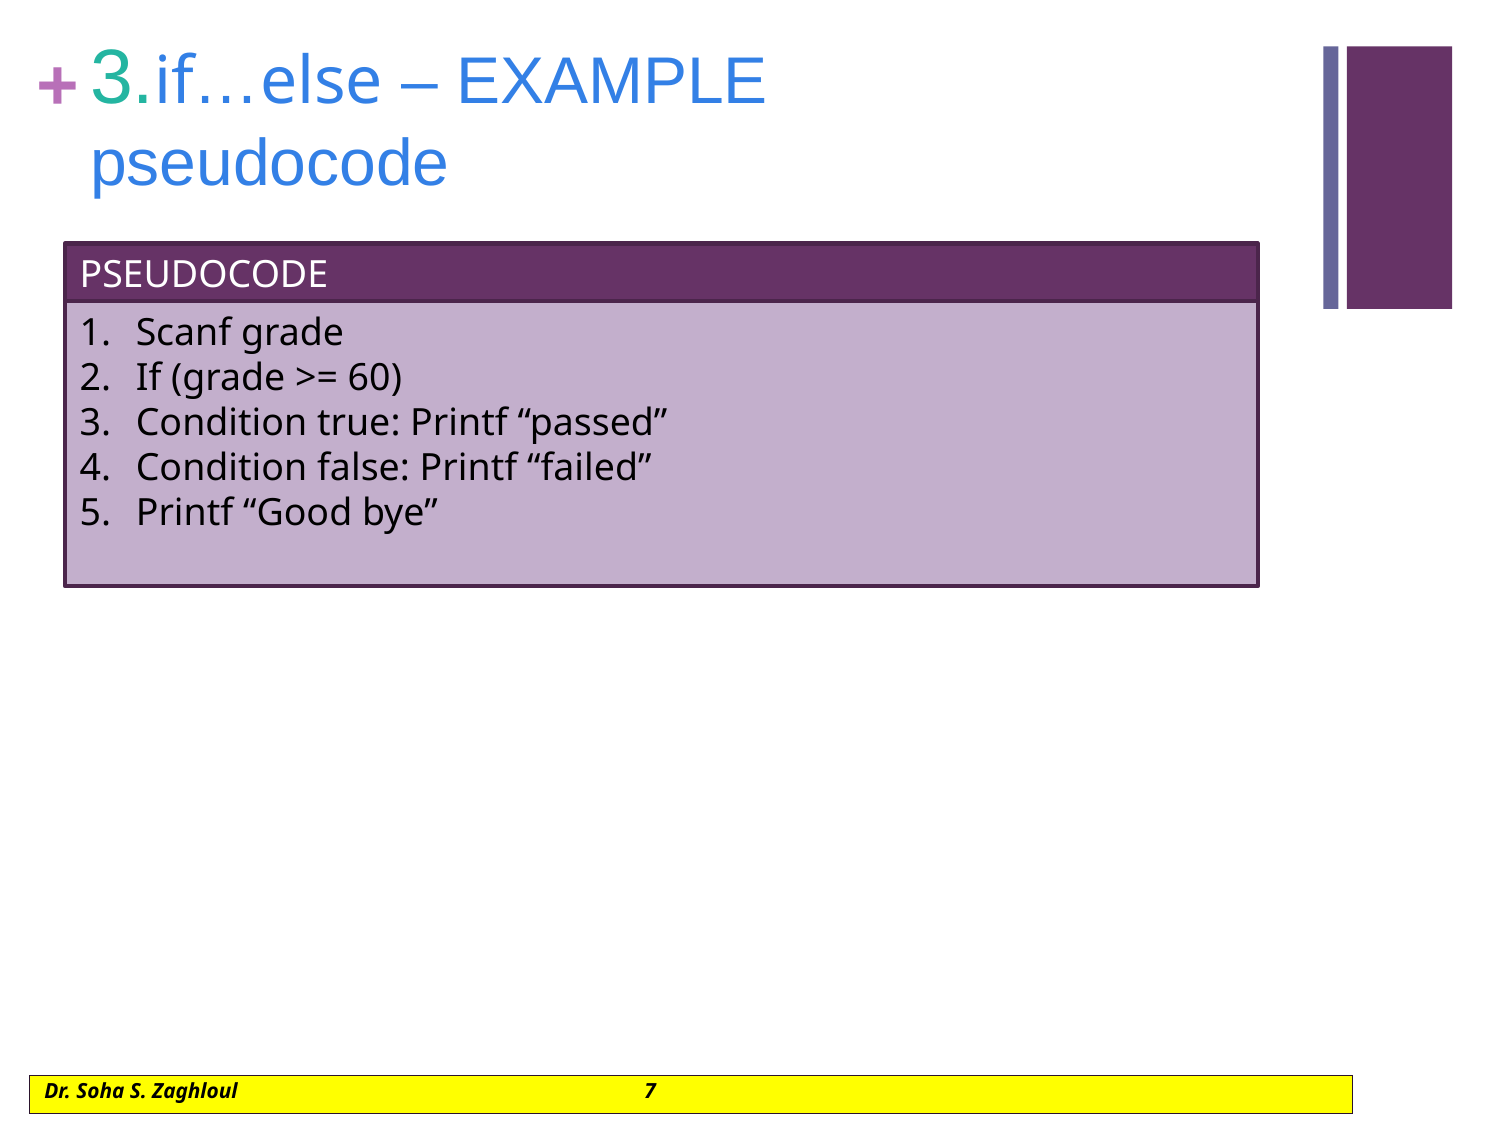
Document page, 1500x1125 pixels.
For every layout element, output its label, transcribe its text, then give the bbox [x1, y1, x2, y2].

text_box Dr. Soha S. Zaghloul 7 [29, 1075, 1353, 1114]
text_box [64, 243, 1259, 587]
title 3.if…else – EXAMPLE pseudocode [75, 19, 1263, 207]
